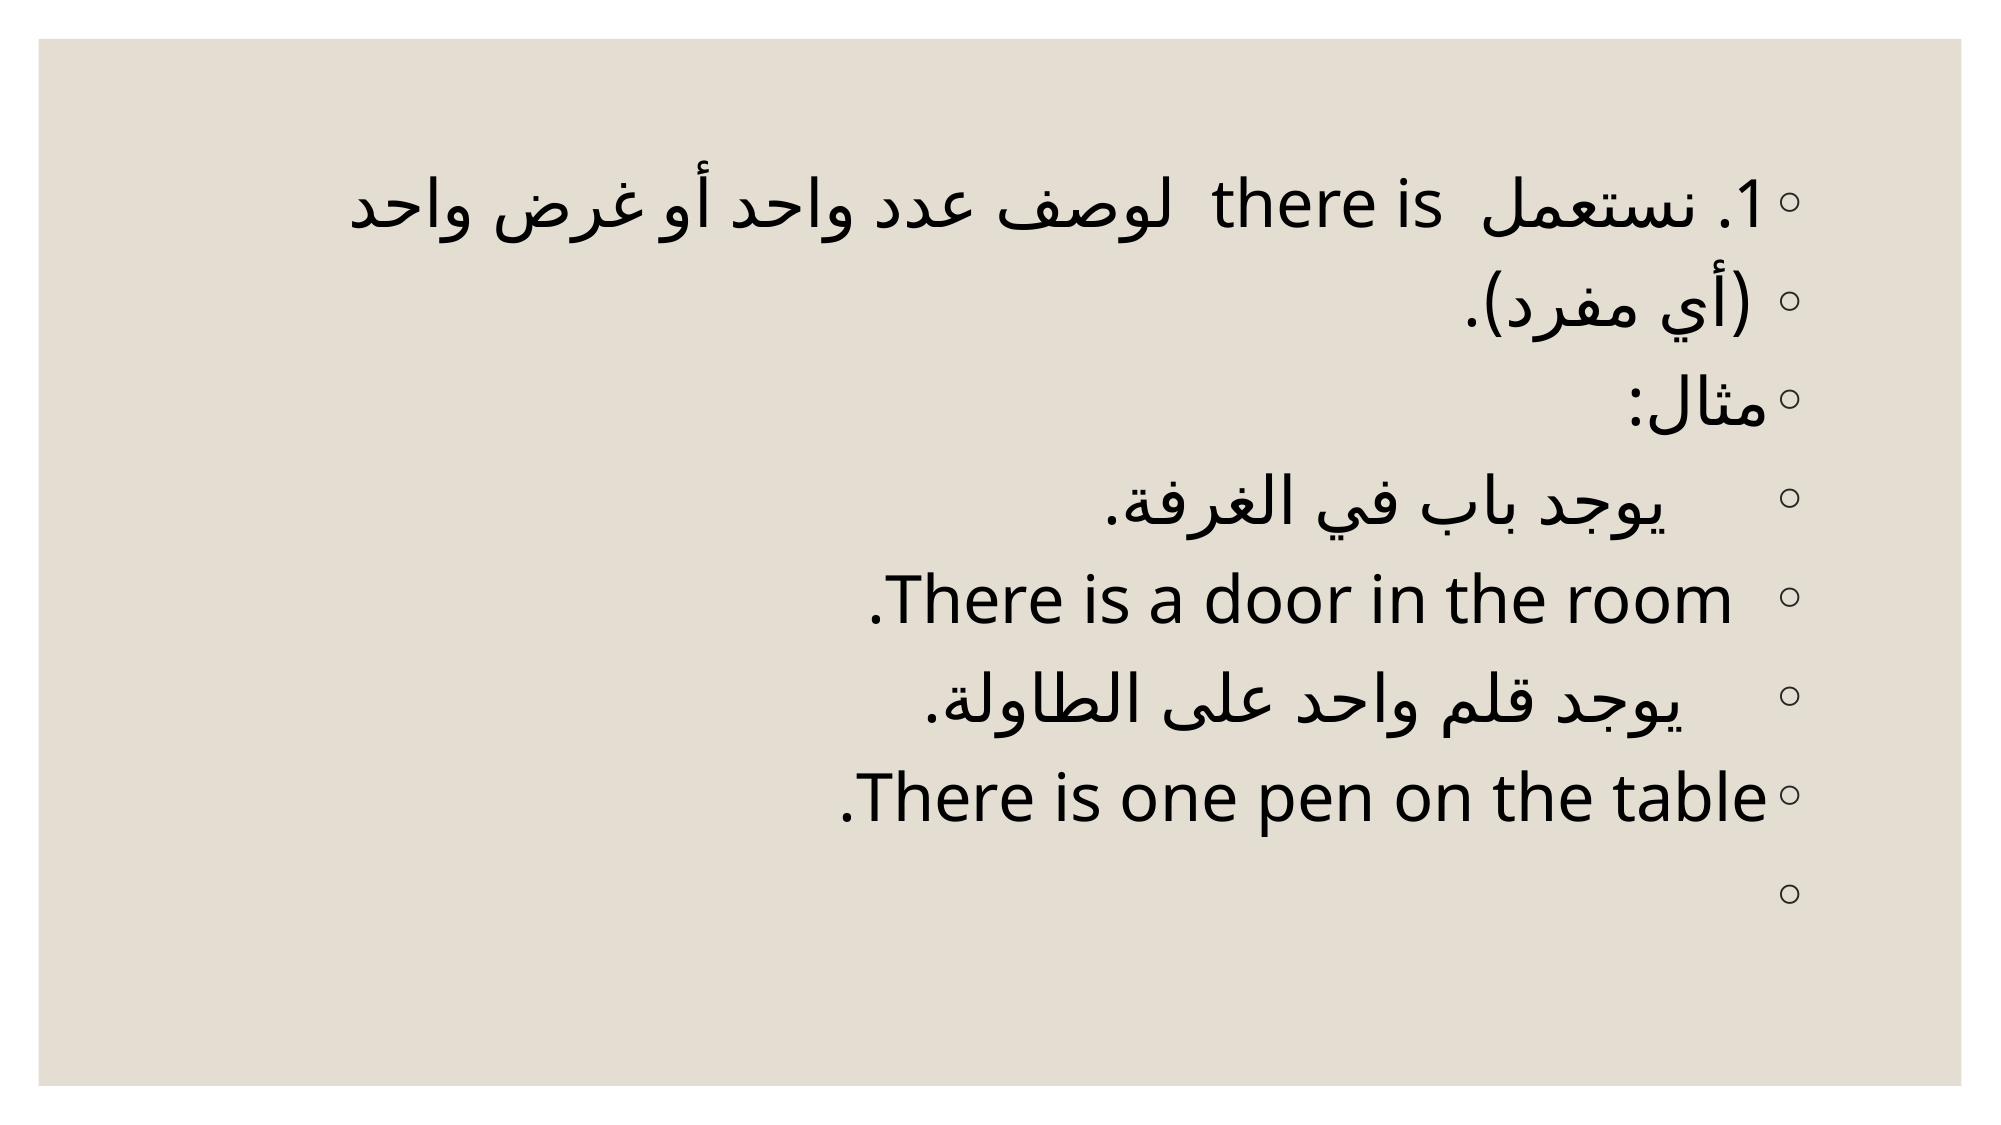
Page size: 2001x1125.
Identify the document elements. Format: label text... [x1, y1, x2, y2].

list 1. نستعمل there is لوصف عدد واحد أو غرض واحد (أي مفرد). مثال: يوجد باب في الغرفة. There is a door in the room. يوجد قلم واحد على الطاولة. There is one pen on the table. [174, 153, 1825, 990]
